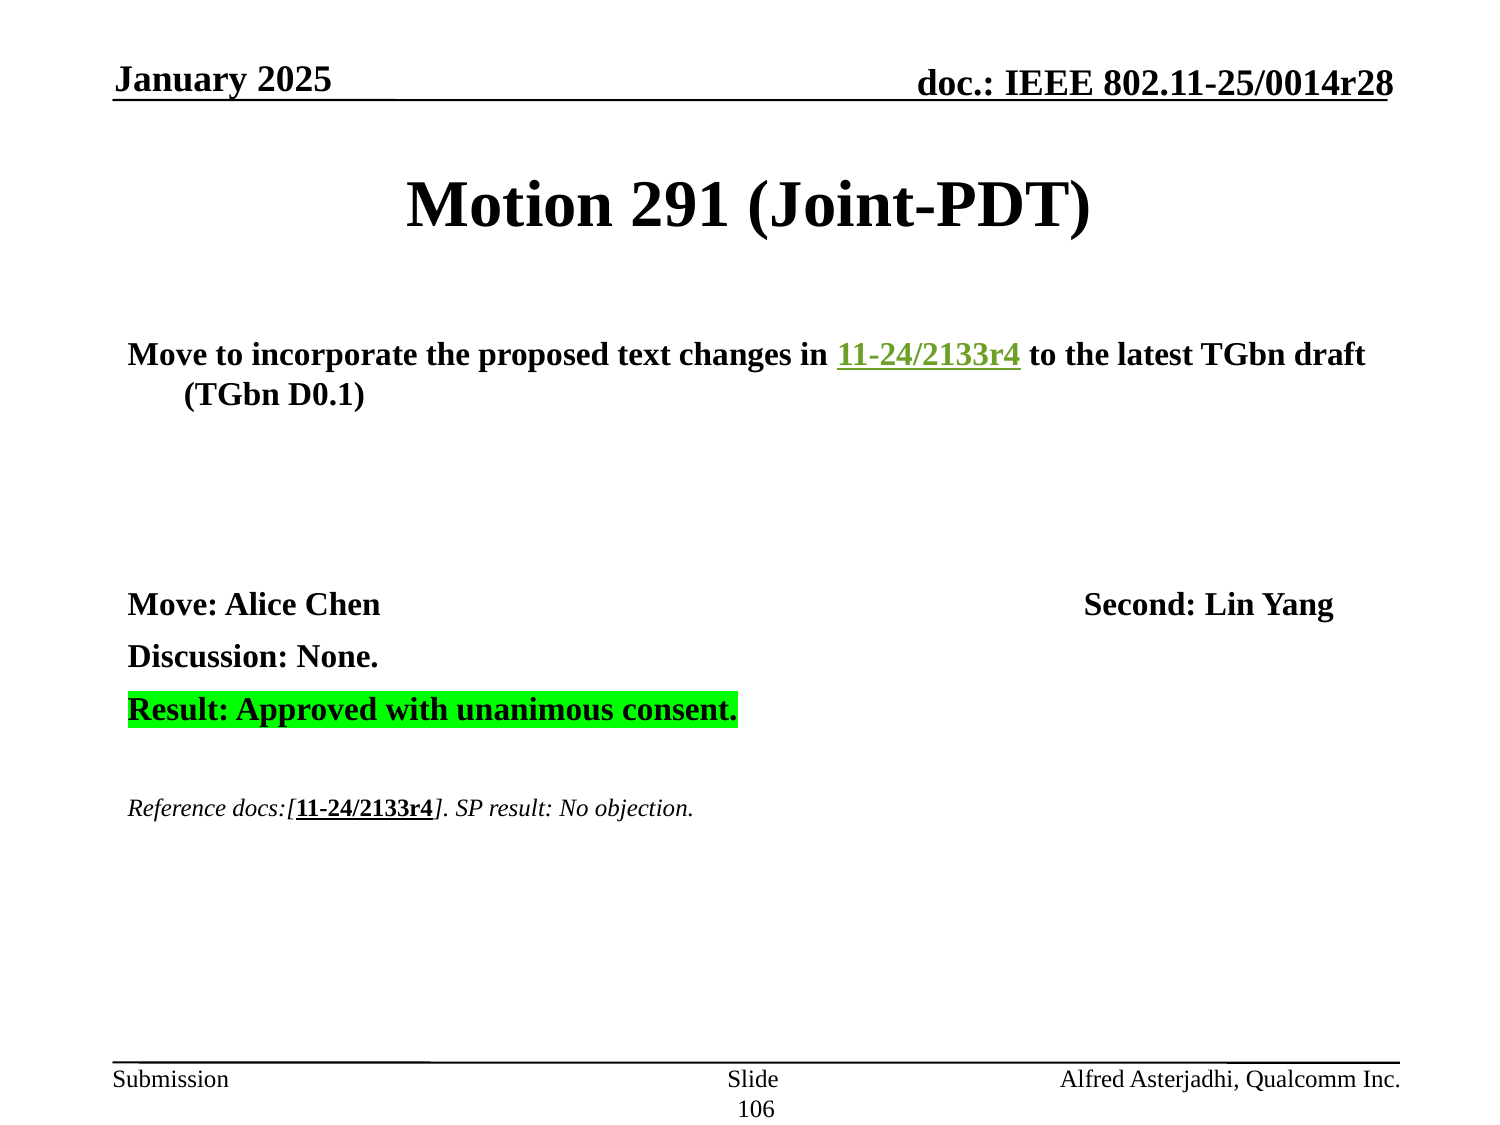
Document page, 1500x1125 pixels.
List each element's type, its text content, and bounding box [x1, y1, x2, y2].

title Motion 291 (Joint-PDT) [112, 112, 1388, 288]
footer Alfred Asterjadhi, Qualcomm Inc. [878, 1061, 1402, 1093]
slide_number Slide 106 [712, 1061, 800, 1123]
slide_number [114, 54, 423, 100]
list Move to incorporate the proposed text changes in 11-24/2133r4 to the latest TGbn draft (TGbn D0.1) Move: Alice Chen Second: Lin Yang Discussion: None. Result: Approved with unanimous consent. Reference docs:[11-24/2133r4]. SP result: No objection. [112, 324, 1388, 1000]
